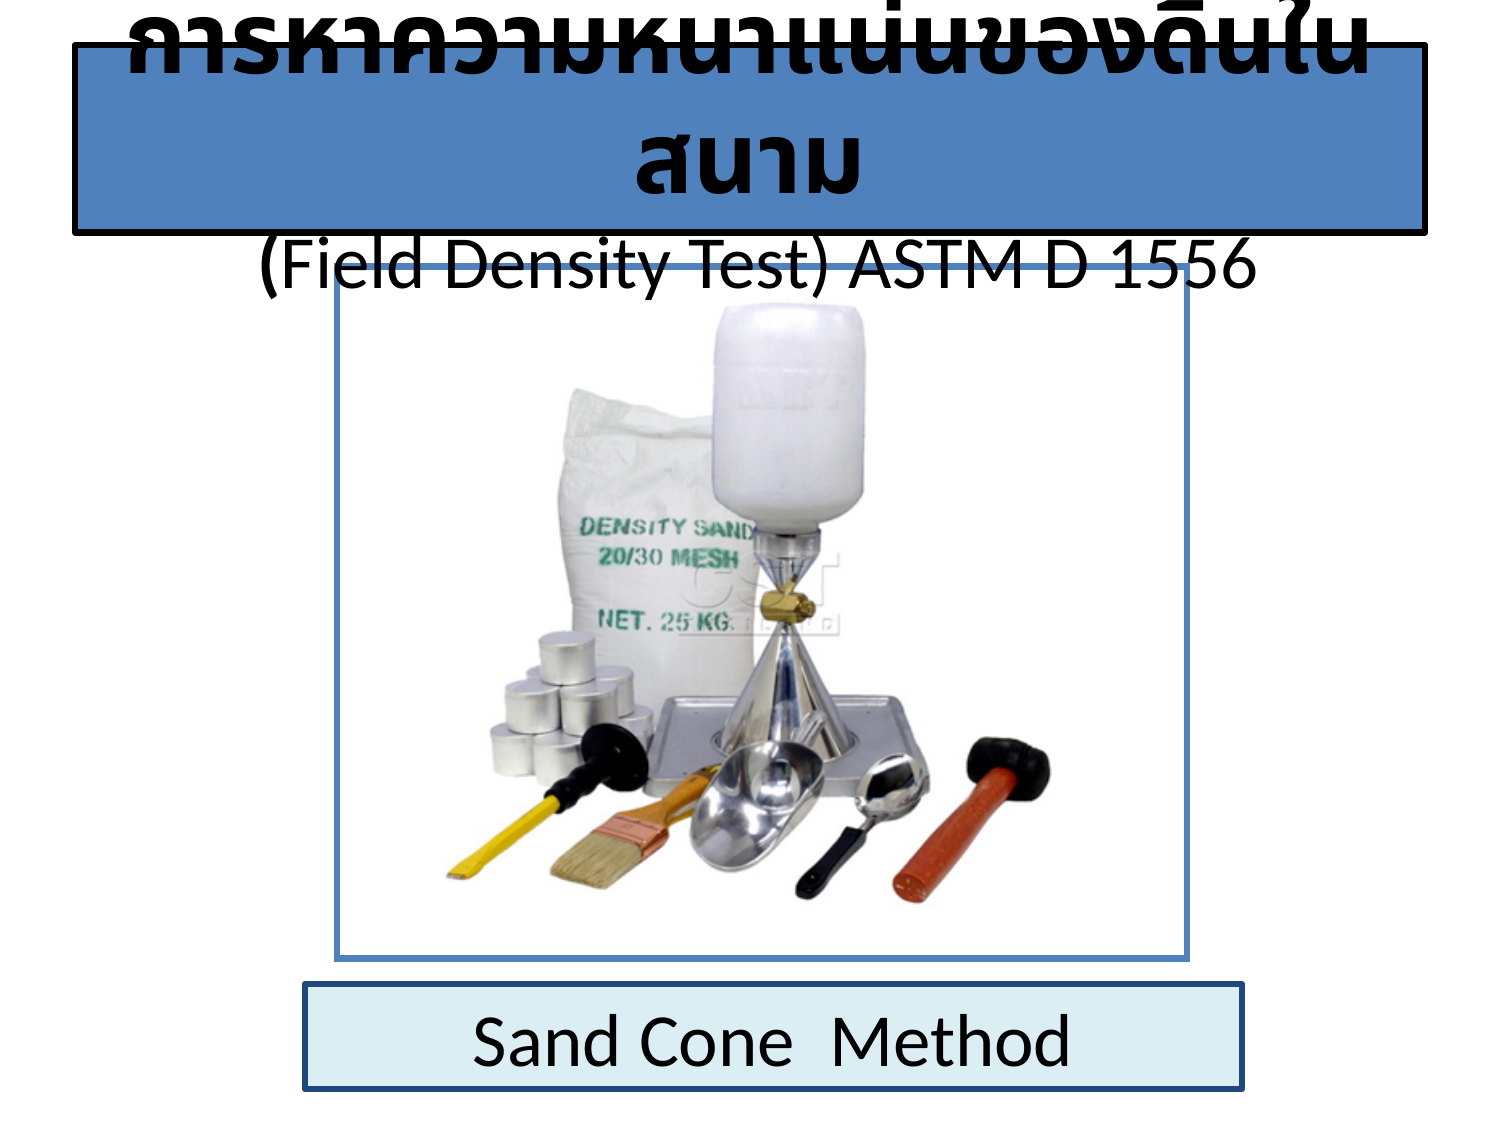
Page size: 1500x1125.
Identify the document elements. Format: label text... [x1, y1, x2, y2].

text_box การหาความหนาแน่นของดินในสนาม (Field Density Test) ASTM D 1556 [74, 45, 1425, 233]
text_box Sand Cone Method [304, 984, 1243, 1090]
picture [339, 269, 1184, 956]
